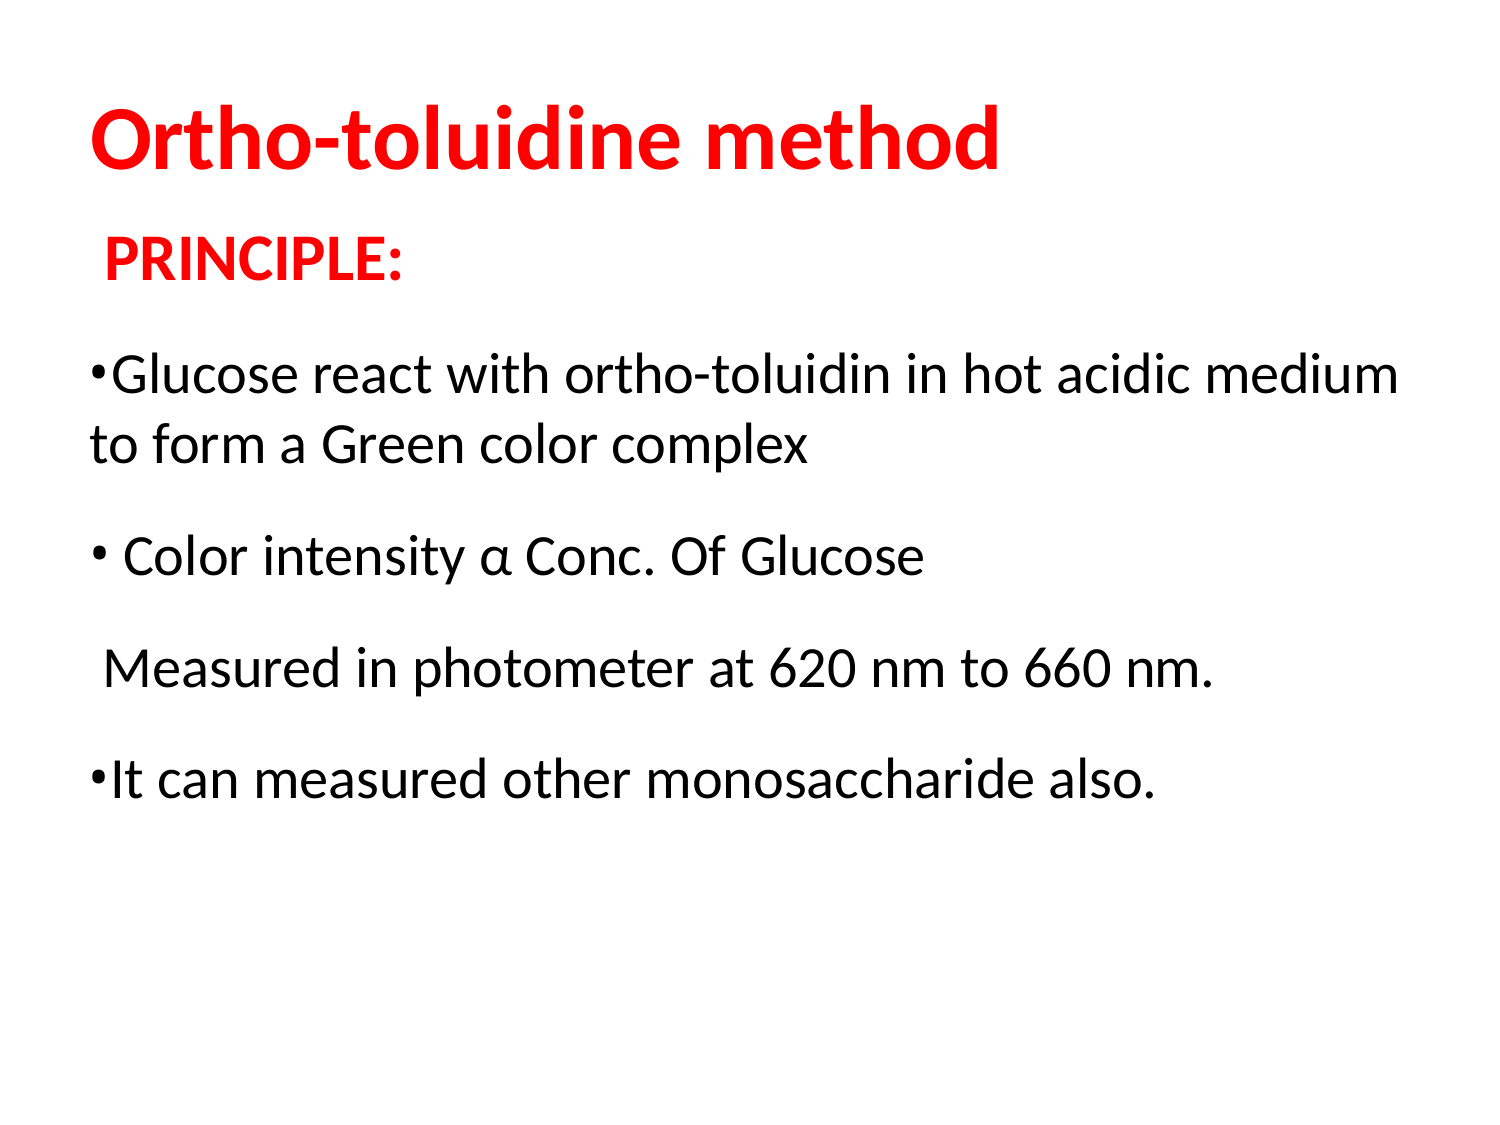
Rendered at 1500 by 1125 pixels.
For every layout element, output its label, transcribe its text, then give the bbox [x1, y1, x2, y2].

text_box PRINCIPLE: Glucose react with ortho-toluidin in hot acidic medium to form a Green color complex Color intensity α Conc. Of Glucose Measured in photometer at 620 nm to 660 nm. It can measured other monosaccharide also. [87, 211, 1407, 811]
title Ortho-toluidine method [87, 75, 1008, 211]
